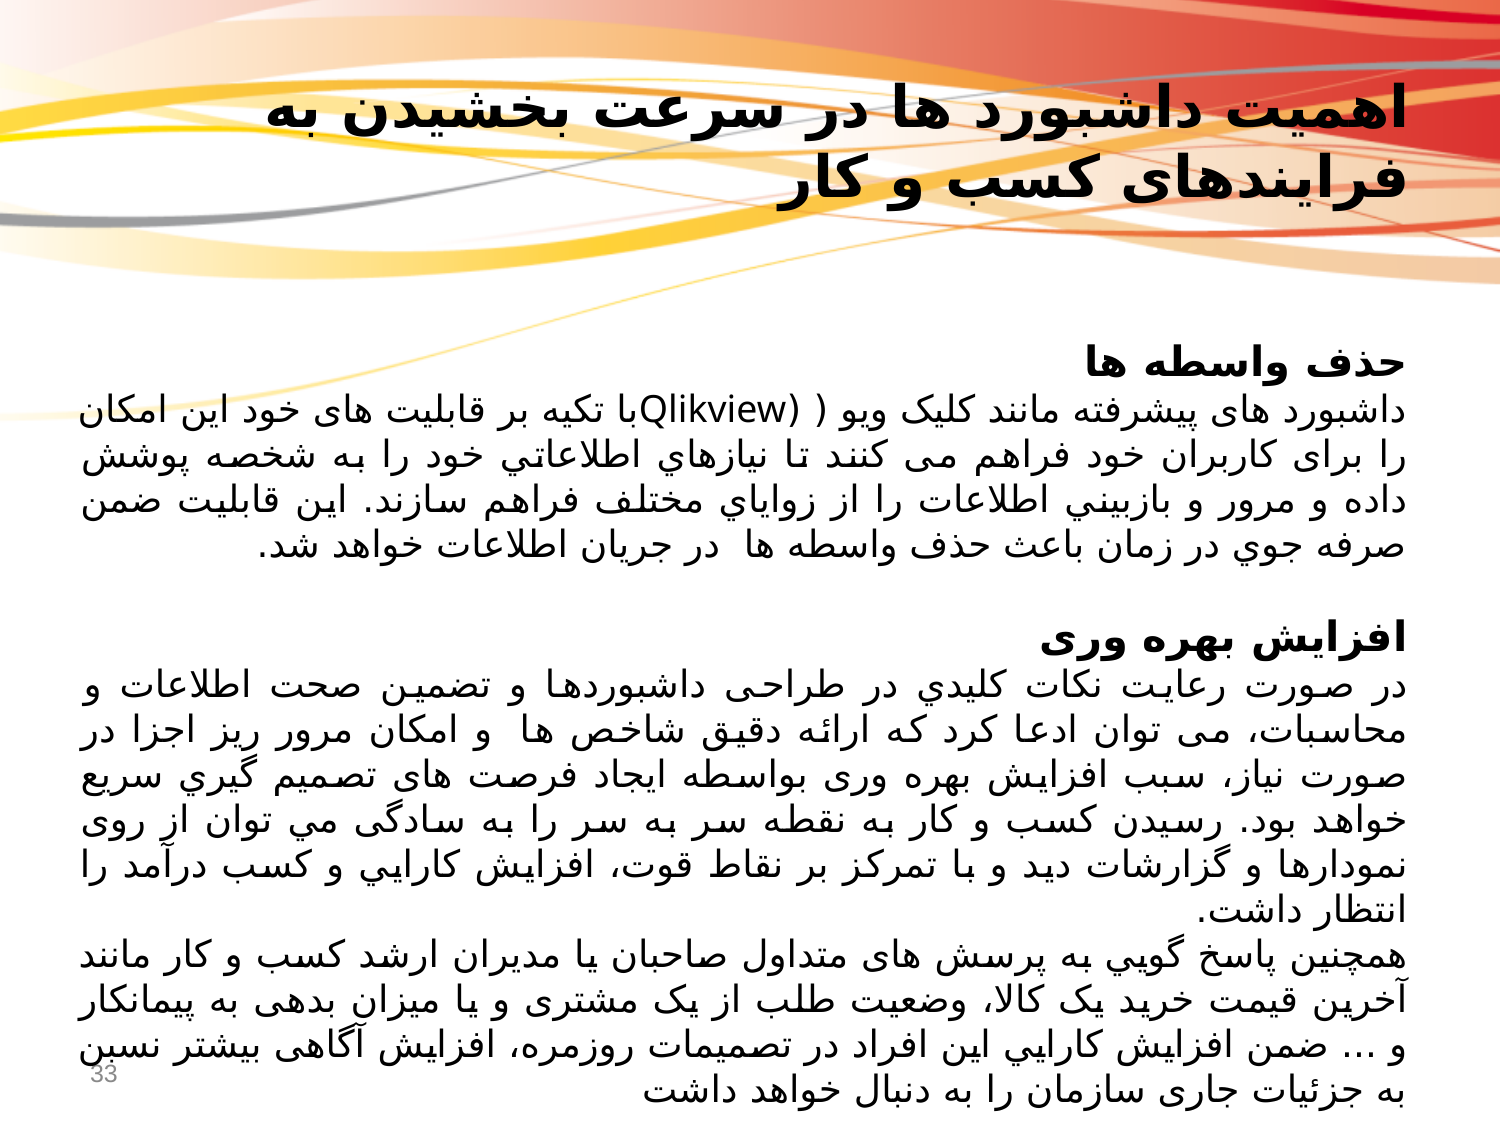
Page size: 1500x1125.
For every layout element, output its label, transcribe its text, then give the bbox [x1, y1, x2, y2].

text_box حذف واسطه ها داشبورد های پيشرفته مانند کليک ويو ( (Qlikviewبا تکيه بر قابليت های خود اين امکان را برای کاربران خود فراهم می کنند تا نيازهاي اطلاعاتي خود را به شخصه پوشش داده و مرور و بازبيني اطلاعات را از زواياي مختلف فراهم سازند. اين قابليت ضمن صرفه جوي در زمان باعث حذف واسطه ها در جريان اطلاعات خواهد شد. افزایش بهره وری در صورت رعايت نکات کليدي در طراحی داشبوردها و تضمين صحت اطلاعات و محاسبات، می توان ادعا کرد که ارائه دقيق شاخص ها و امکان مرور ريز اجزا در صورت نياز، سبب افزايش بهره وری بواسطه ايجاد فرصت های تصميم گيري سريع خواهد بود. رسيدن کسب و کار به نقطه سر به سر را به سادگی مي توان از روی نمودارها و گزارشات ديد و با تمرکز بر نقاط قوت، افزايش کارايي و کسب درآمد را انتظار داشت. همچنين پاسخ گويي به پرسش های متداول صاحبان يا مديران ارشد کسب و کار مانند آخرين قيمت خريد يک کالا، وضعيت طلب از يک مشتری و يا ميزان بدهی به پيمانکار و ... ضمن افزايش کارايي اين افراد در تصميمات روزمره، افزايش آگاهی بيشتر نسبن به جزئيات جاری سازمان را به دنبال خواهد داشت [62, 327, 1423, 1118]
title اهميت داشبورد ها در سرعت بخشيدن به فرايندهای کسب و کار [75, 45, 1425, 233]
picture [0, 0, 1500, 493]
